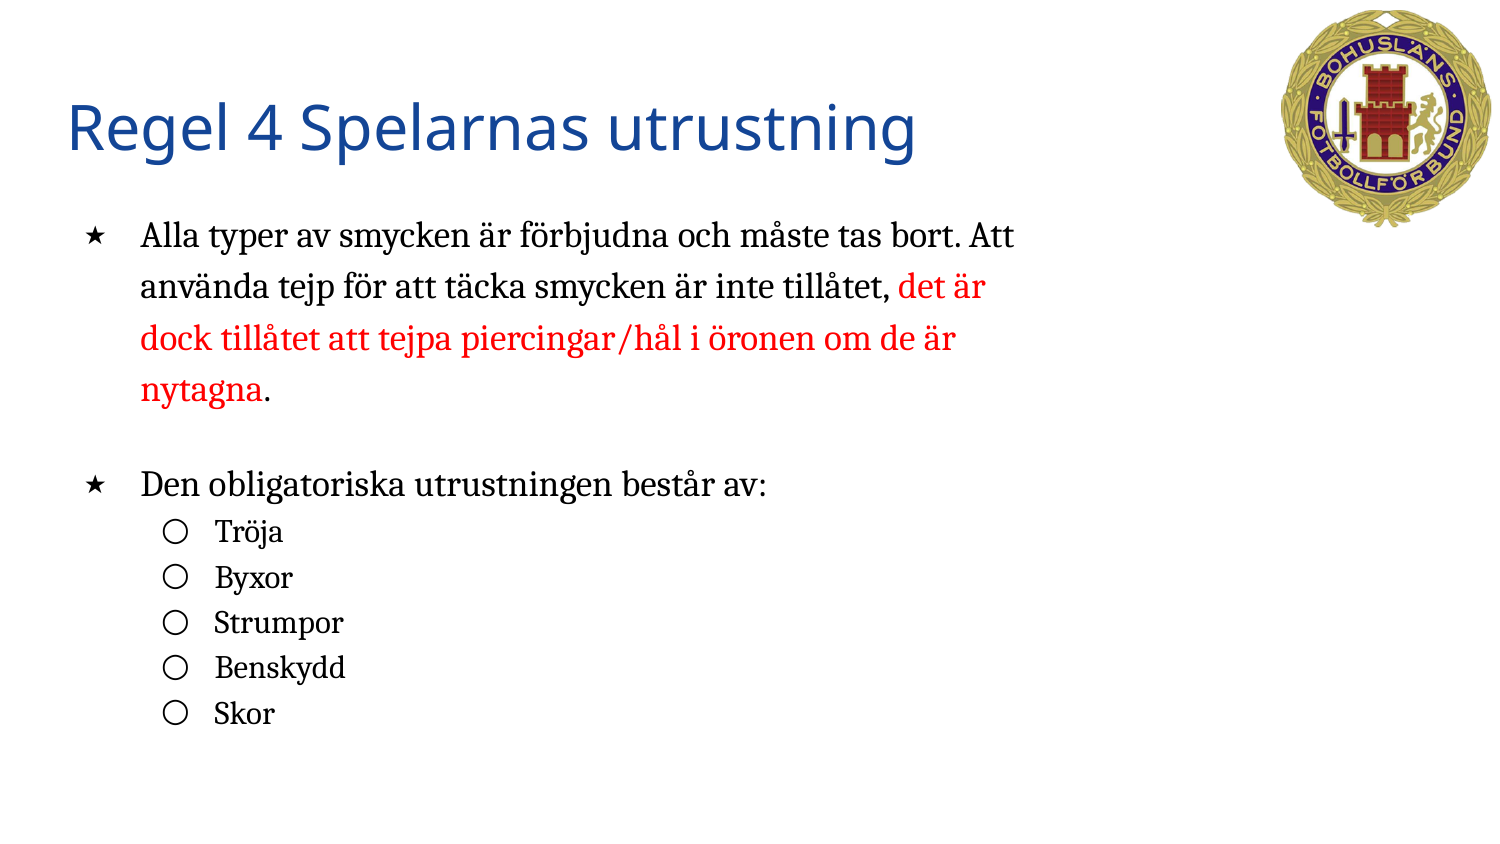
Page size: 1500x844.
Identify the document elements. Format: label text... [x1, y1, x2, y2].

picture [1279, 8, 1492, 228]
list Alla typer av smycken är förbjudna och måste tas bort. Att använda tejp för att täcka smycken är inte tillåtet, det är dock tillåtet att tejpa piercingar/hål i öronen om de är nytagna. Den obligatoriska utrustningen består av: Tröja Byxor Strumpor Benskydd Skor [51, 189, 1031, 750]
title Regel 4 Spelarnas utrustning [51, 72, 1274, 167]
